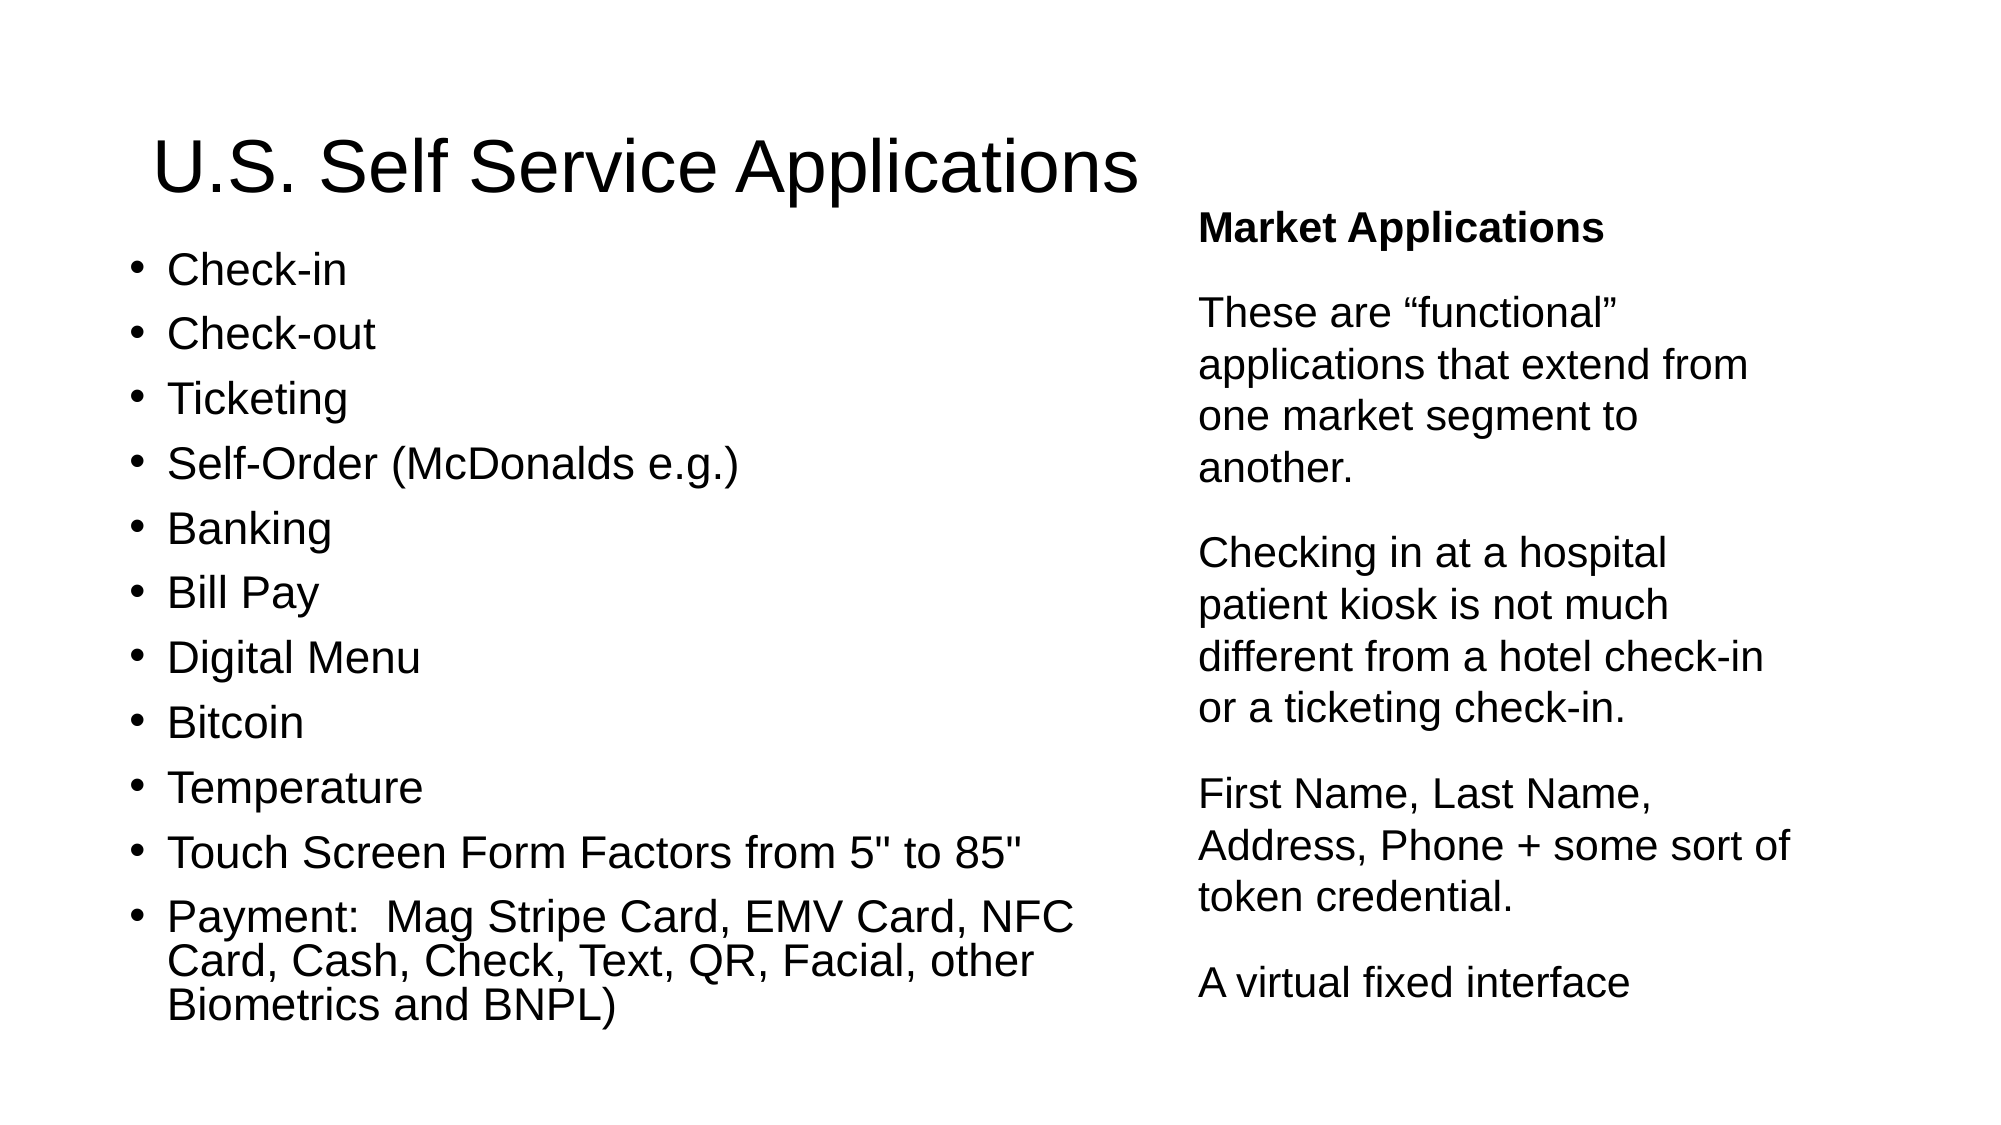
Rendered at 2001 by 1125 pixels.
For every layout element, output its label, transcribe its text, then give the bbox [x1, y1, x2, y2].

title U.S. Self Service Applications [137, 59, 1863, 278]
list Check-in Check-out Ticketing Self-Order (McDonalds e.g.) Banking Bill Pay Digital Menu Bitcoin Temperature Touch Screen Form Factors from 5" to 85" Payment: Mag Stripe Card, EMV Card, NFC Card, Cash, Check, Text, QR, Facial, other Biometrics and BNPL) [114, 242, 1172, 1014]
list Market Applications These are “functional” applications that extend from one market segment to another. Checking in at a hospital patient kiosk is not much different from a hotel check-in or a ticketing check-in. First Name, Last Name, Address, Phone + some sort of token credential. A virtual fixed interface [1183, 191, 1819, 1014]
